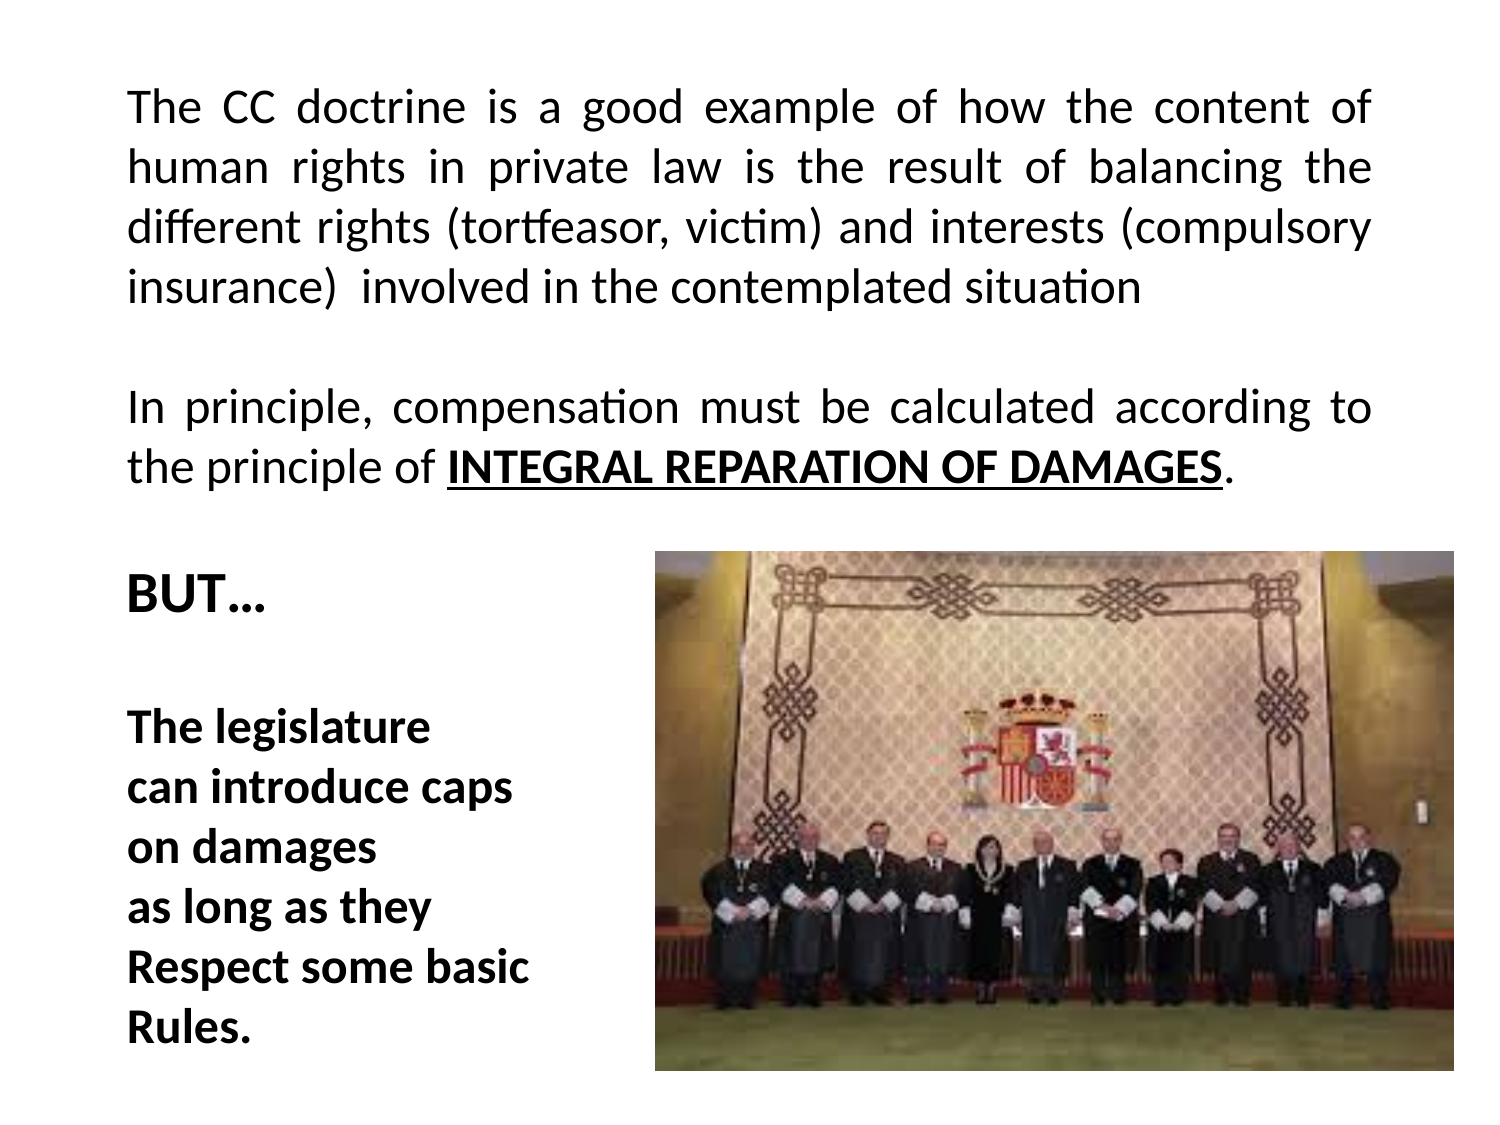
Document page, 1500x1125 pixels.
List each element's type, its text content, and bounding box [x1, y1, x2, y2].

text_box The CC doctrine is a good example of how the content of human rights in private law is the result of balancing the different rights (tortfeasor, victim) and interests (compulsory insurance) involved in the contemplated situation In principle, compensation must be calculated according to the principle of integral reparation of damages. BUT… The legislature can introduce caps on damages as long as they Respect some basic Rules. [112, 66, 1388, 1061]
picture [655, 551, 1454, 1071]
